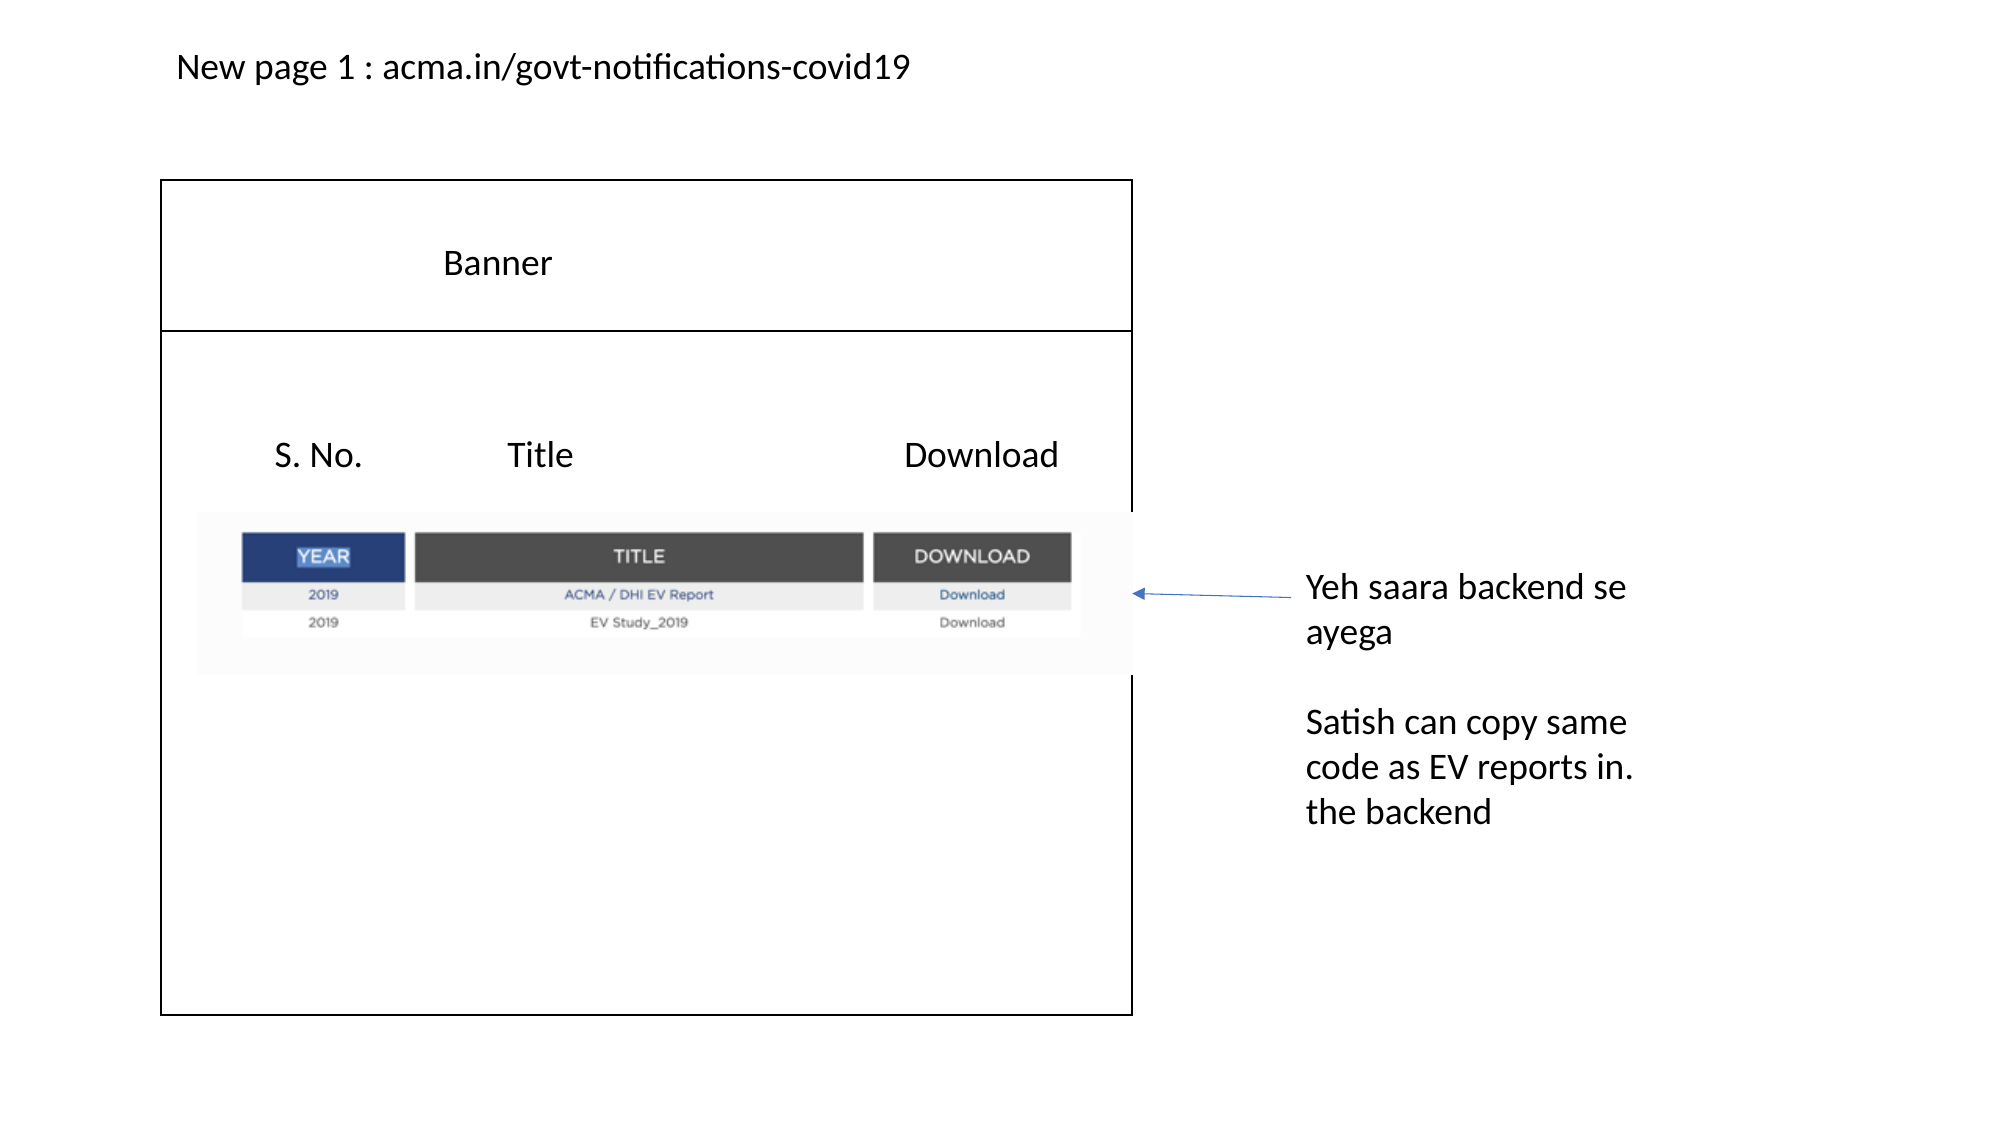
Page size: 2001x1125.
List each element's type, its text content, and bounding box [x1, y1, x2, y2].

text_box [1132, 593, 1291, 598]
text_box New page 1 : acma.in/govt-notifications-covid19 [161, 34, 1193, 95]
text_box S. No. Title Download [259, 423, 1083, 483]
text_box Yeh saara backend se ayega Satish can copy same code as EV reports in. the backend [1291, 554, 1680, 840]
text_box Banner [428, 230, 884, 291]
text_box [160, 179, 1133, 332]
picture [198, 512, 1133, 675]
text_box [160, 332, 1133, 1016]
